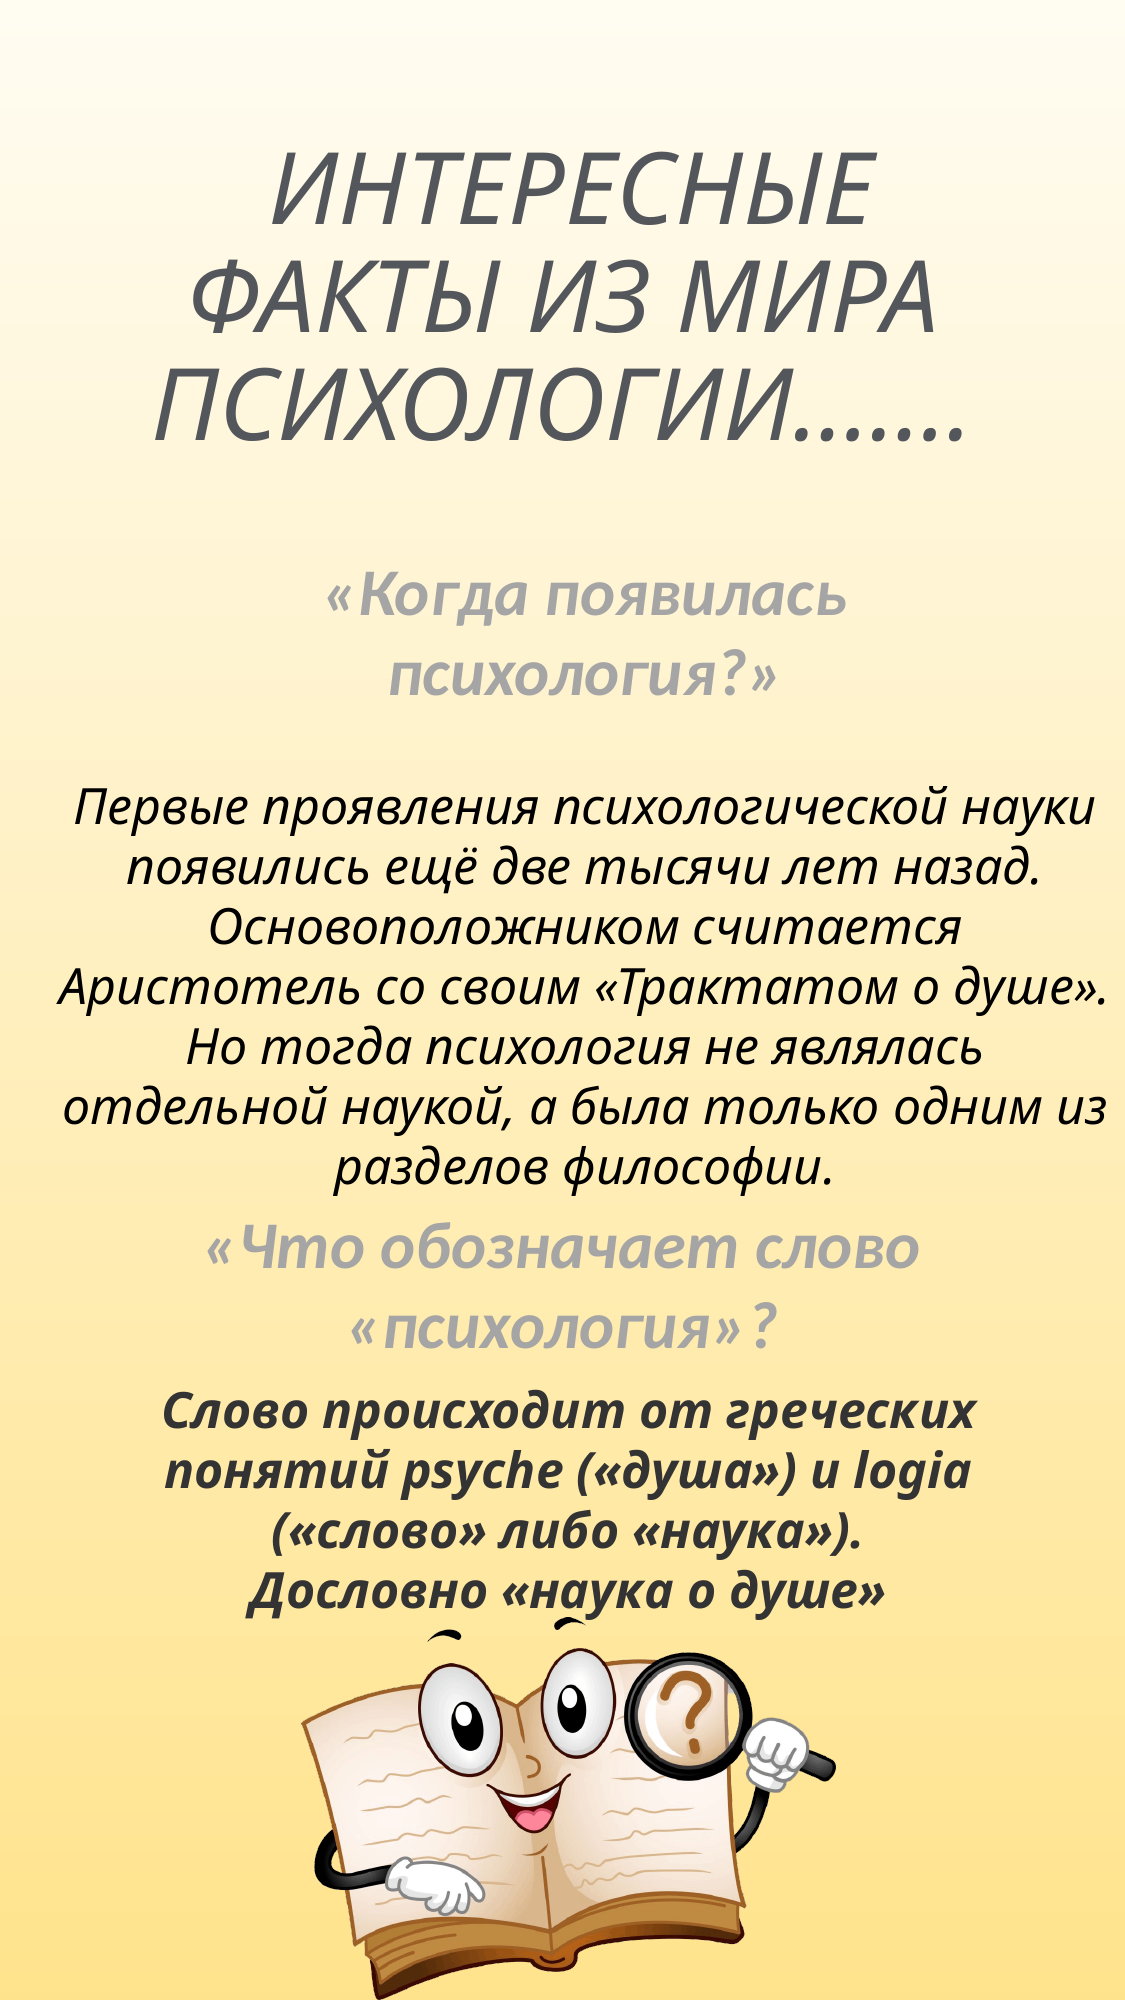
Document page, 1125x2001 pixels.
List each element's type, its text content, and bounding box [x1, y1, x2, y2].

picture [301, 1617, 836, 2000]
text_box «Когда появилась психология?» [207, 541, 963, 717]
text_box «Что обозначает слово «психология»? [184, 1194, 941, 1371]
text_box Слово происходит от греческих понятий psyche («душа») и logia («слово» либо «наука»). Дословно «наука о душе» [130, 1371, 1007, 1627]
text_box Первые проявления психологической науки появились ещё две тысячи лет назад. Основоположником считается Аристотель со своим «Трактатом о душе». Но тогда психология не являлась отдельной наукой, а была только одним из разделов философии. [39, 766, 1125, 1202]
title ИНТЕРЕСНЫЕ ФАКТЫ ИЗ МИРА ПСИХОЛОГИИ……. [77, 106, 1048, 493]
